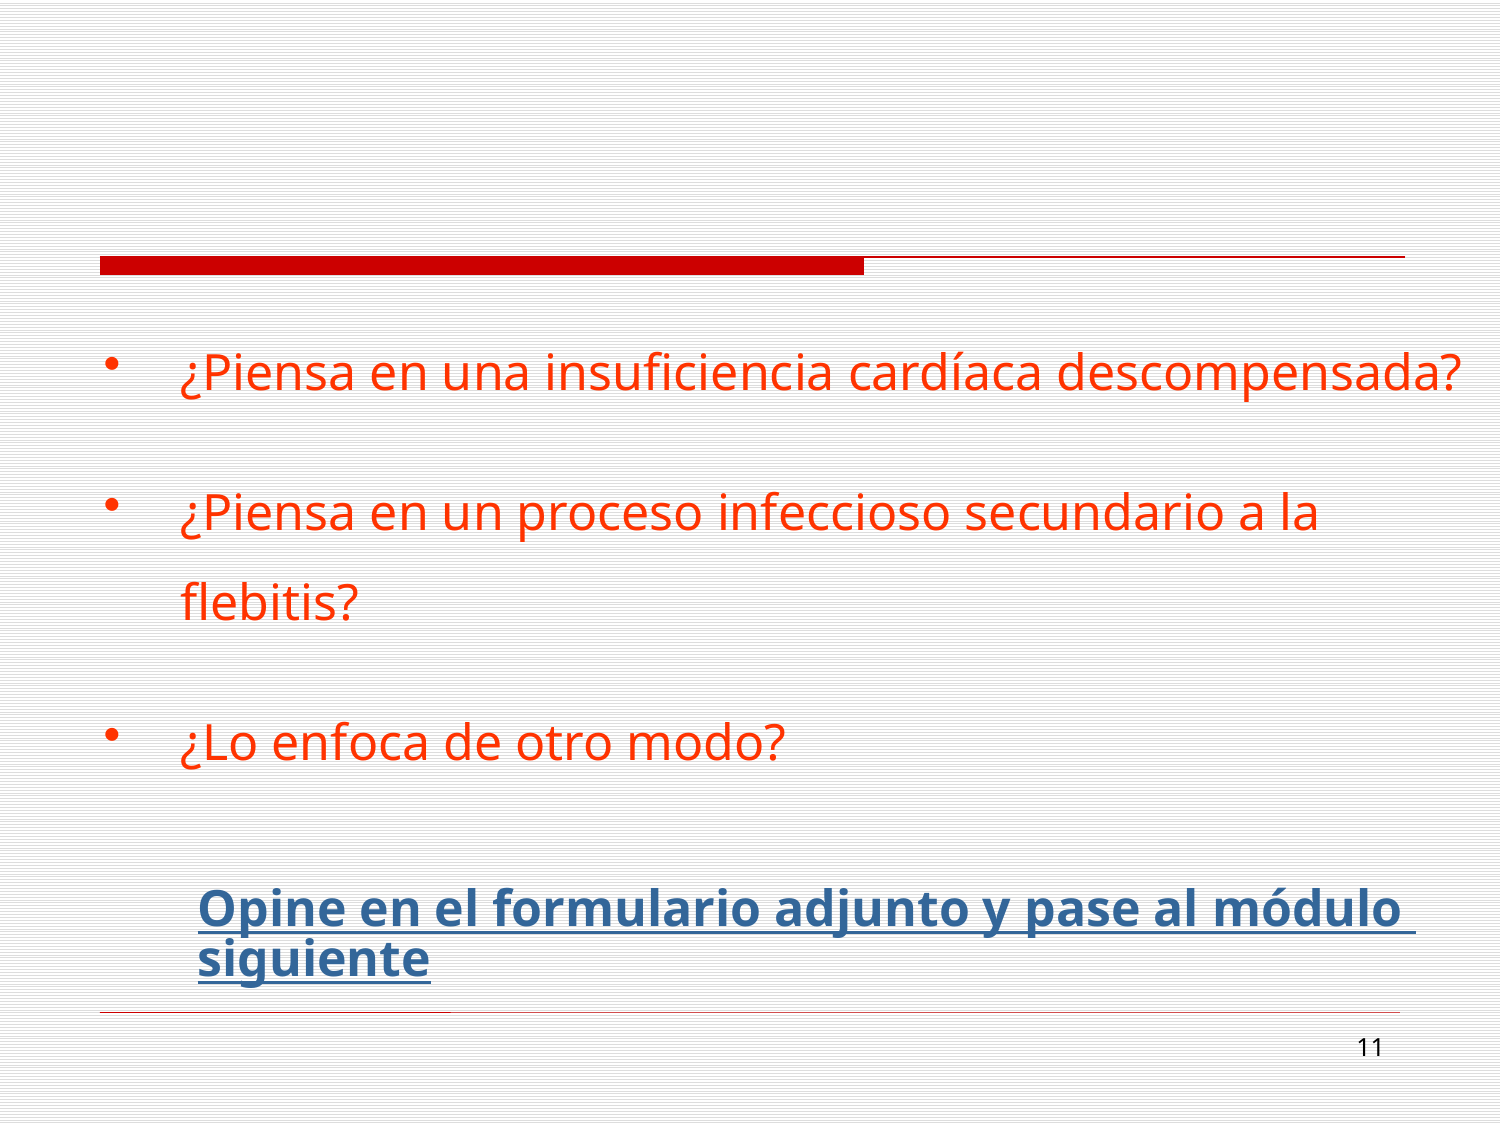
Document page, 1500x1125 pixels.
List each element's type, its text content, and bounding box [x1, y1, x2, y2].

list ¿Piensa en una insuficiencia cardíaca descompensada? ¿Piensa en un proceso infeccioso secundario a la flebitis? ¿Lo enfoca de otro modo? [88, 302, 1500, 847]
text_box Opine en el formulario adjunto y pase al módulo siguiente [183, 869, 1436, 953]
slide_number 11 [1074, 1024, 1401, 1103]
